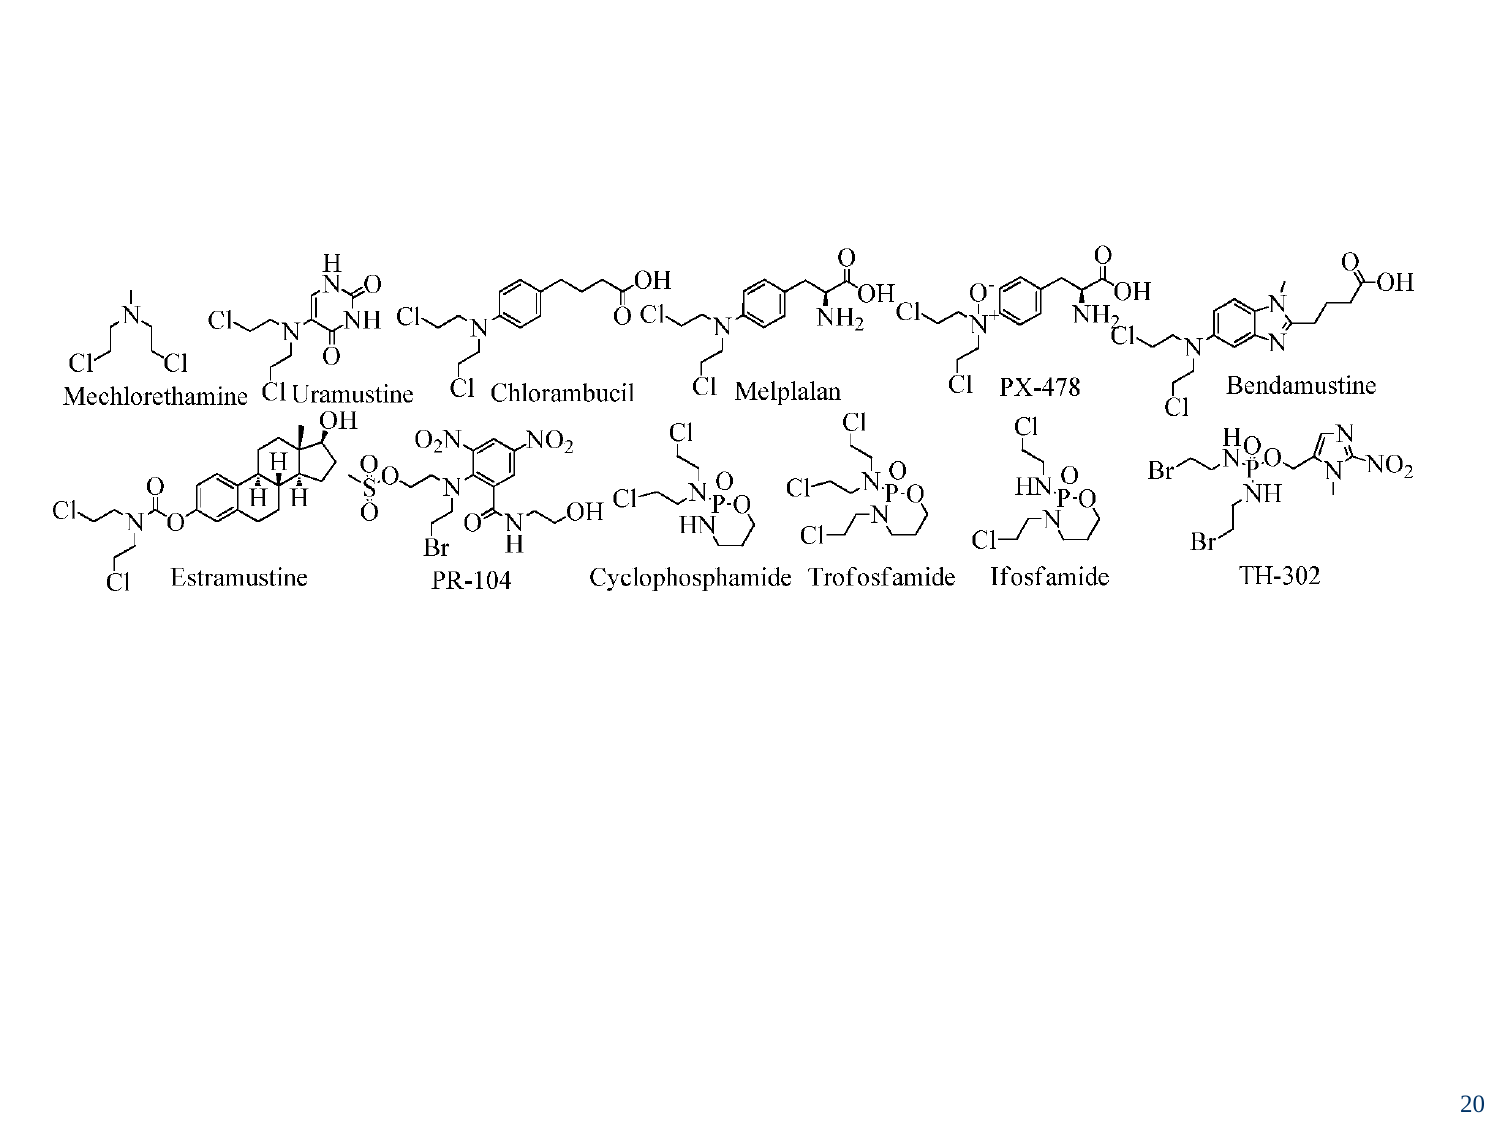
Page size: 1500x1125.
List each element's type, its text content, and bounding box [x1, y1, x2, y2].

picture [45, 237, 1423, 599]
slide_number 20 [1139, 1085, 1500, 1125]
